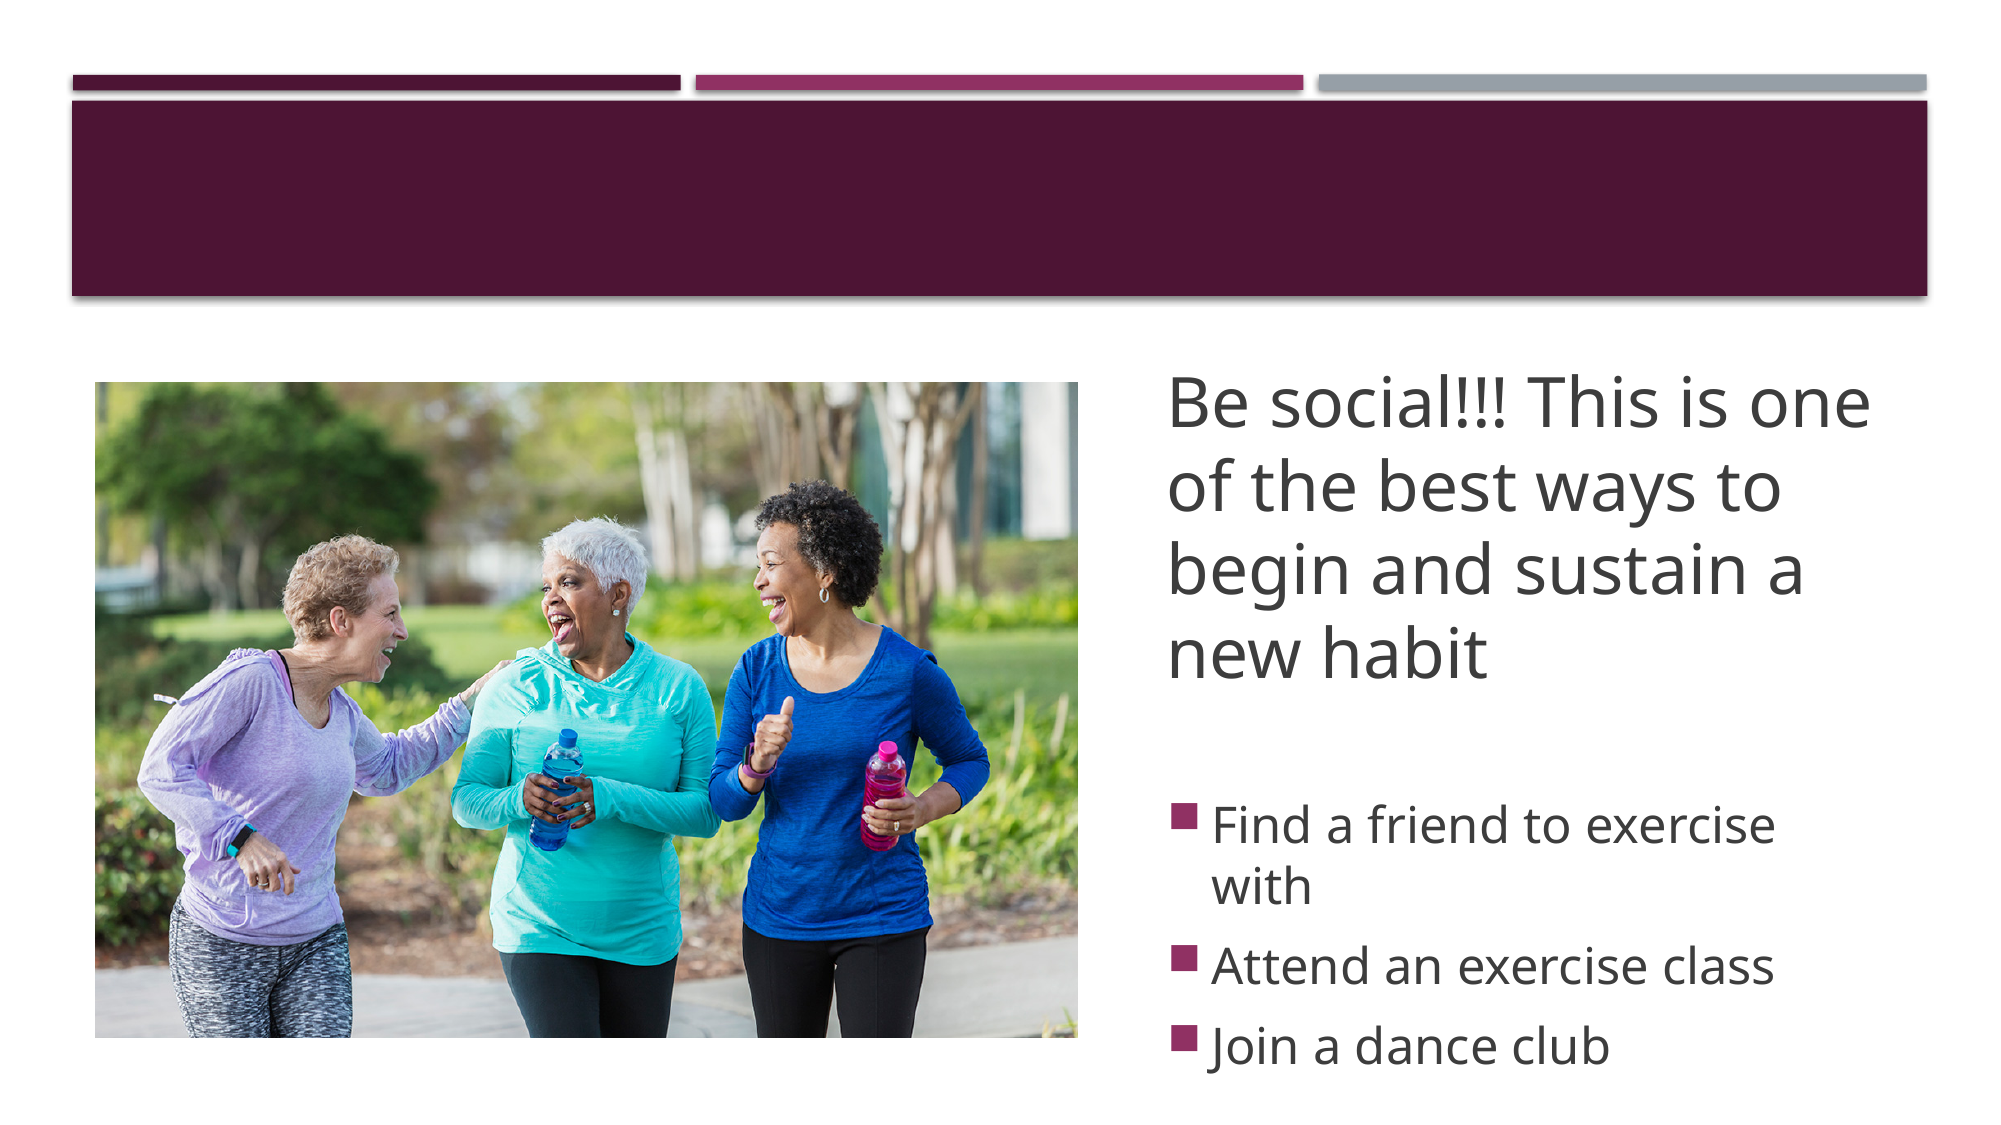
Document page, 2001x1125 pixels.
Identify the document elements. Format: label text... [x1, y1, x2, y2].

picture [94, 382, 1078, 1038]
list Be social!!! This is one of the best ways to begin and sustain a new habit Find a friend to exercise with Attend an exercise class Join a dance club [1151, 346, 1905, 1086]
